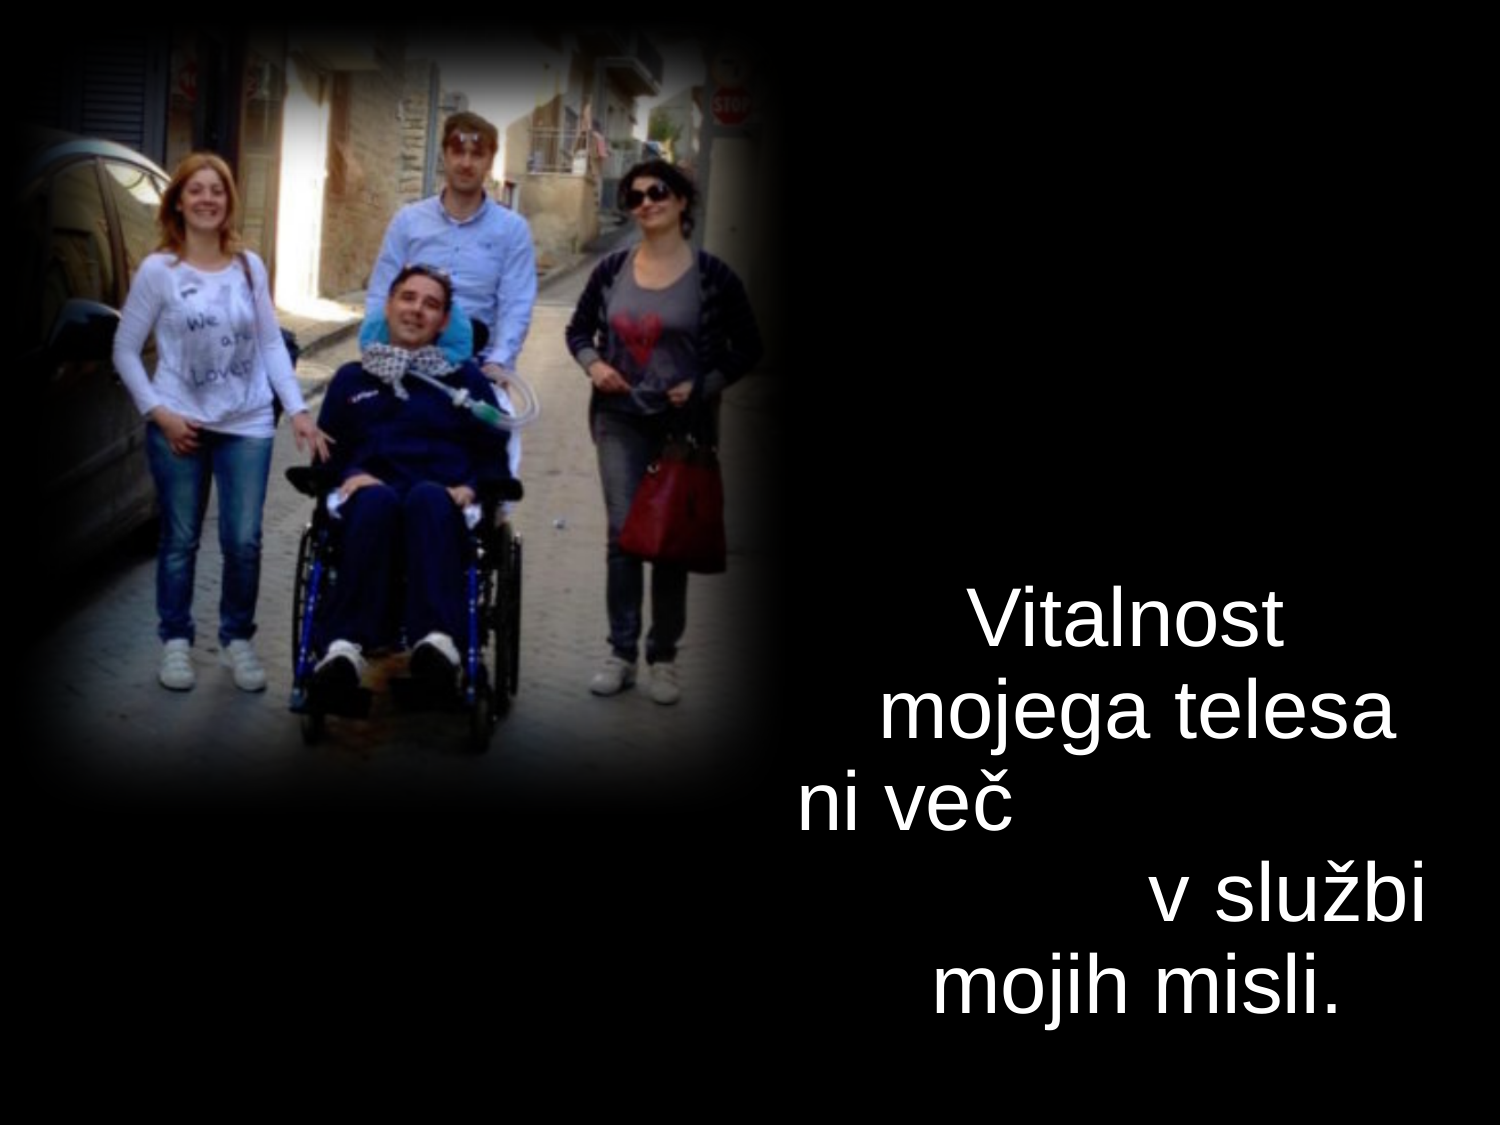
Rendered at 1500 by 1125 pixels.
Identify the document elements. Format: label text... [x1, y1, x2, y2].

picture [0, 10, 798, 826]
text_box Vitalnost mojega telesa ni več v službi mojih misli. [775, 564, 1500, 1038]
